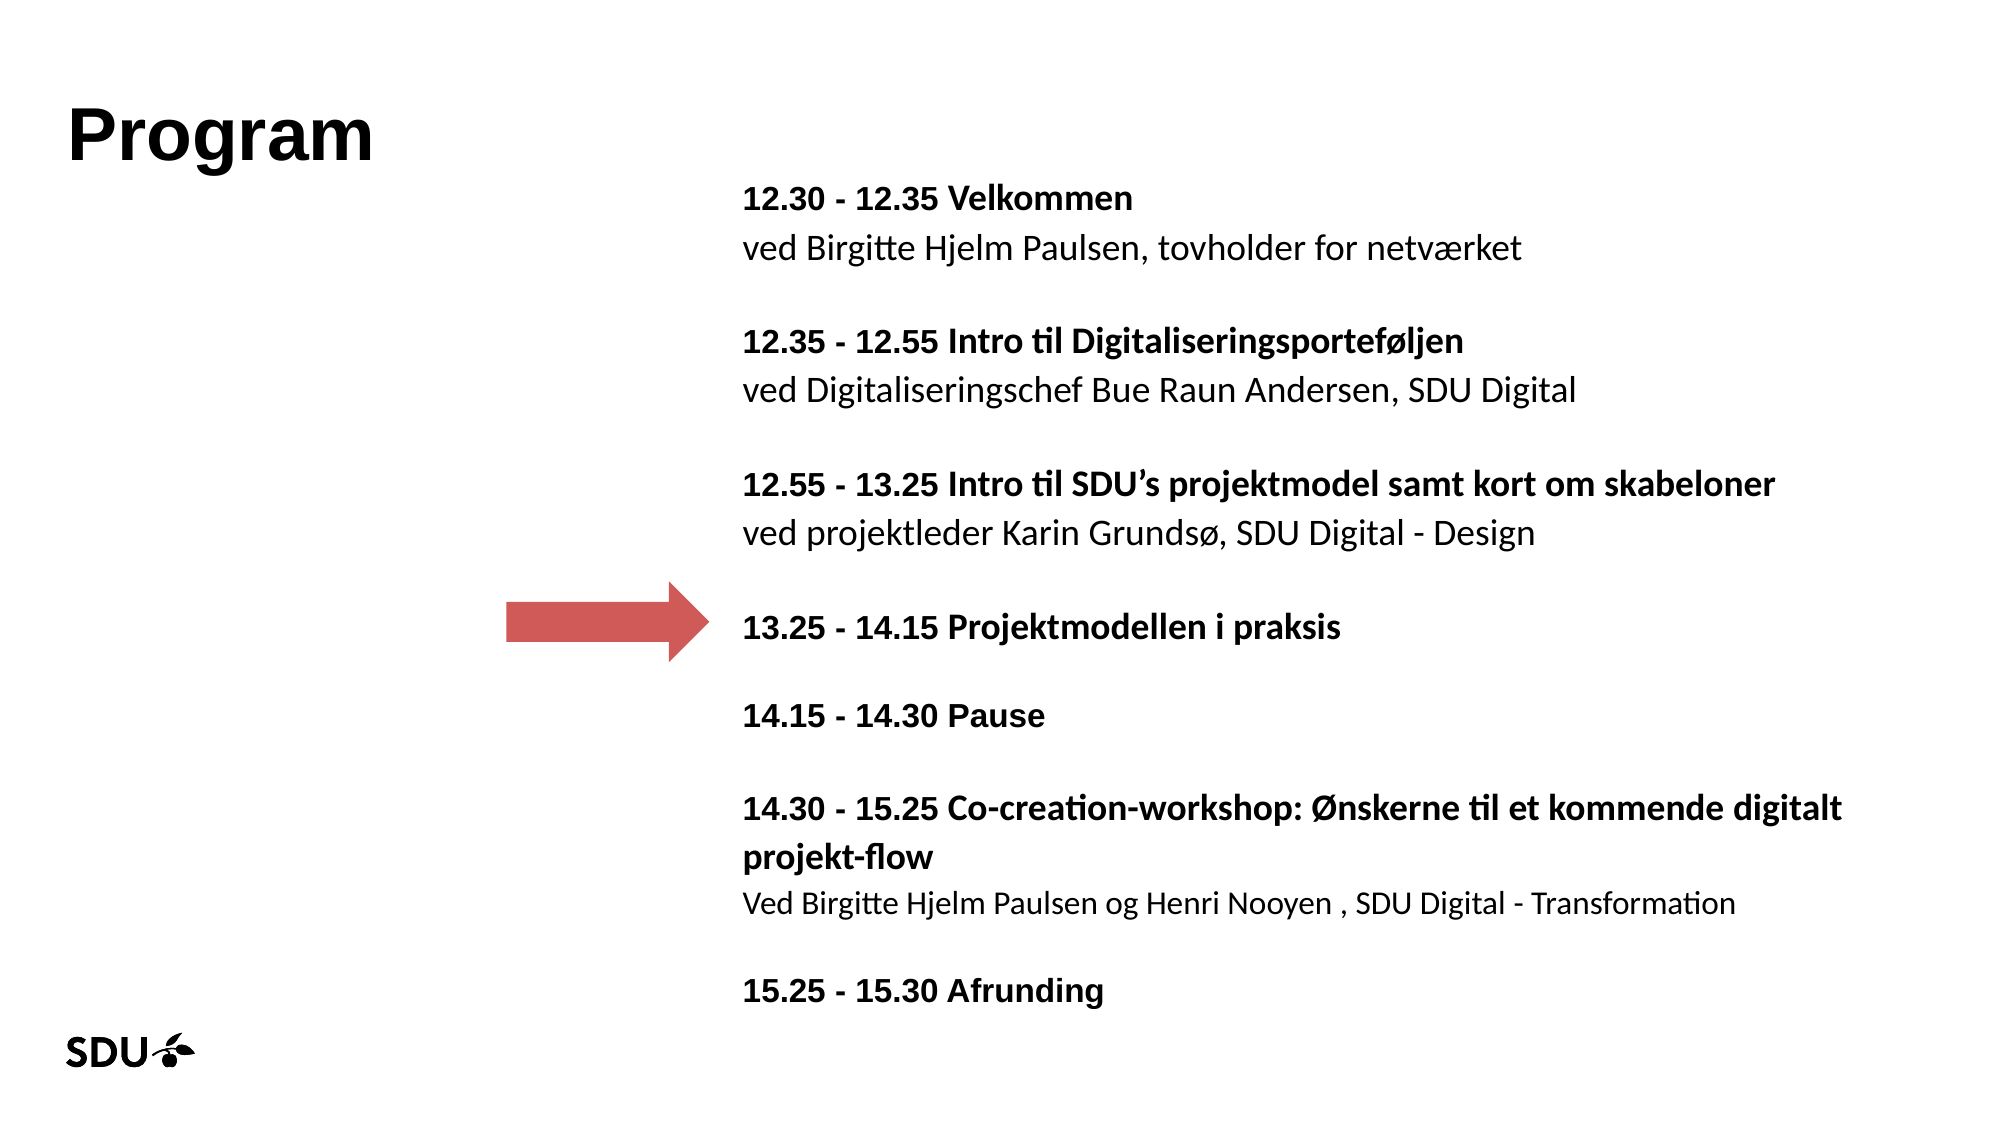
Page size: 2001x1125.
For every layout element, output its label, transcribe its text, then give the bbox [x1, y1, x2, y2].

title Program [67, 91, 948, 224]
list 12.30 - 12.35 Velkommen ved Birgitte Hjelm Paulsen, tovholder for netværket 12.35 - 12.55 Intro til Digitaliseringsporteføljen ved Digitaliseringschef Bue Raun Andersen, SDU Digital 12.55 - 13.25 Intro til SDU’s projektmodel samt kort om skabeloner ved projektleder Karin Grundsø, SDU Digital - Design 13.25 - 14.15 Projektmodellen i praksis 14.15 - 14.30 Pause 14.30 - 15.25 Co-creation-workshop: Ønskerne til et kommende digitalt projekt-flow Ved Birgitte Hjelm Paulsen og Henri Nooyen , SDU Digital - Transformation 15.25 - 15.30 Afrunding [742, 168, 1866, 1096]
text_box [506, 581, 710, 663]
